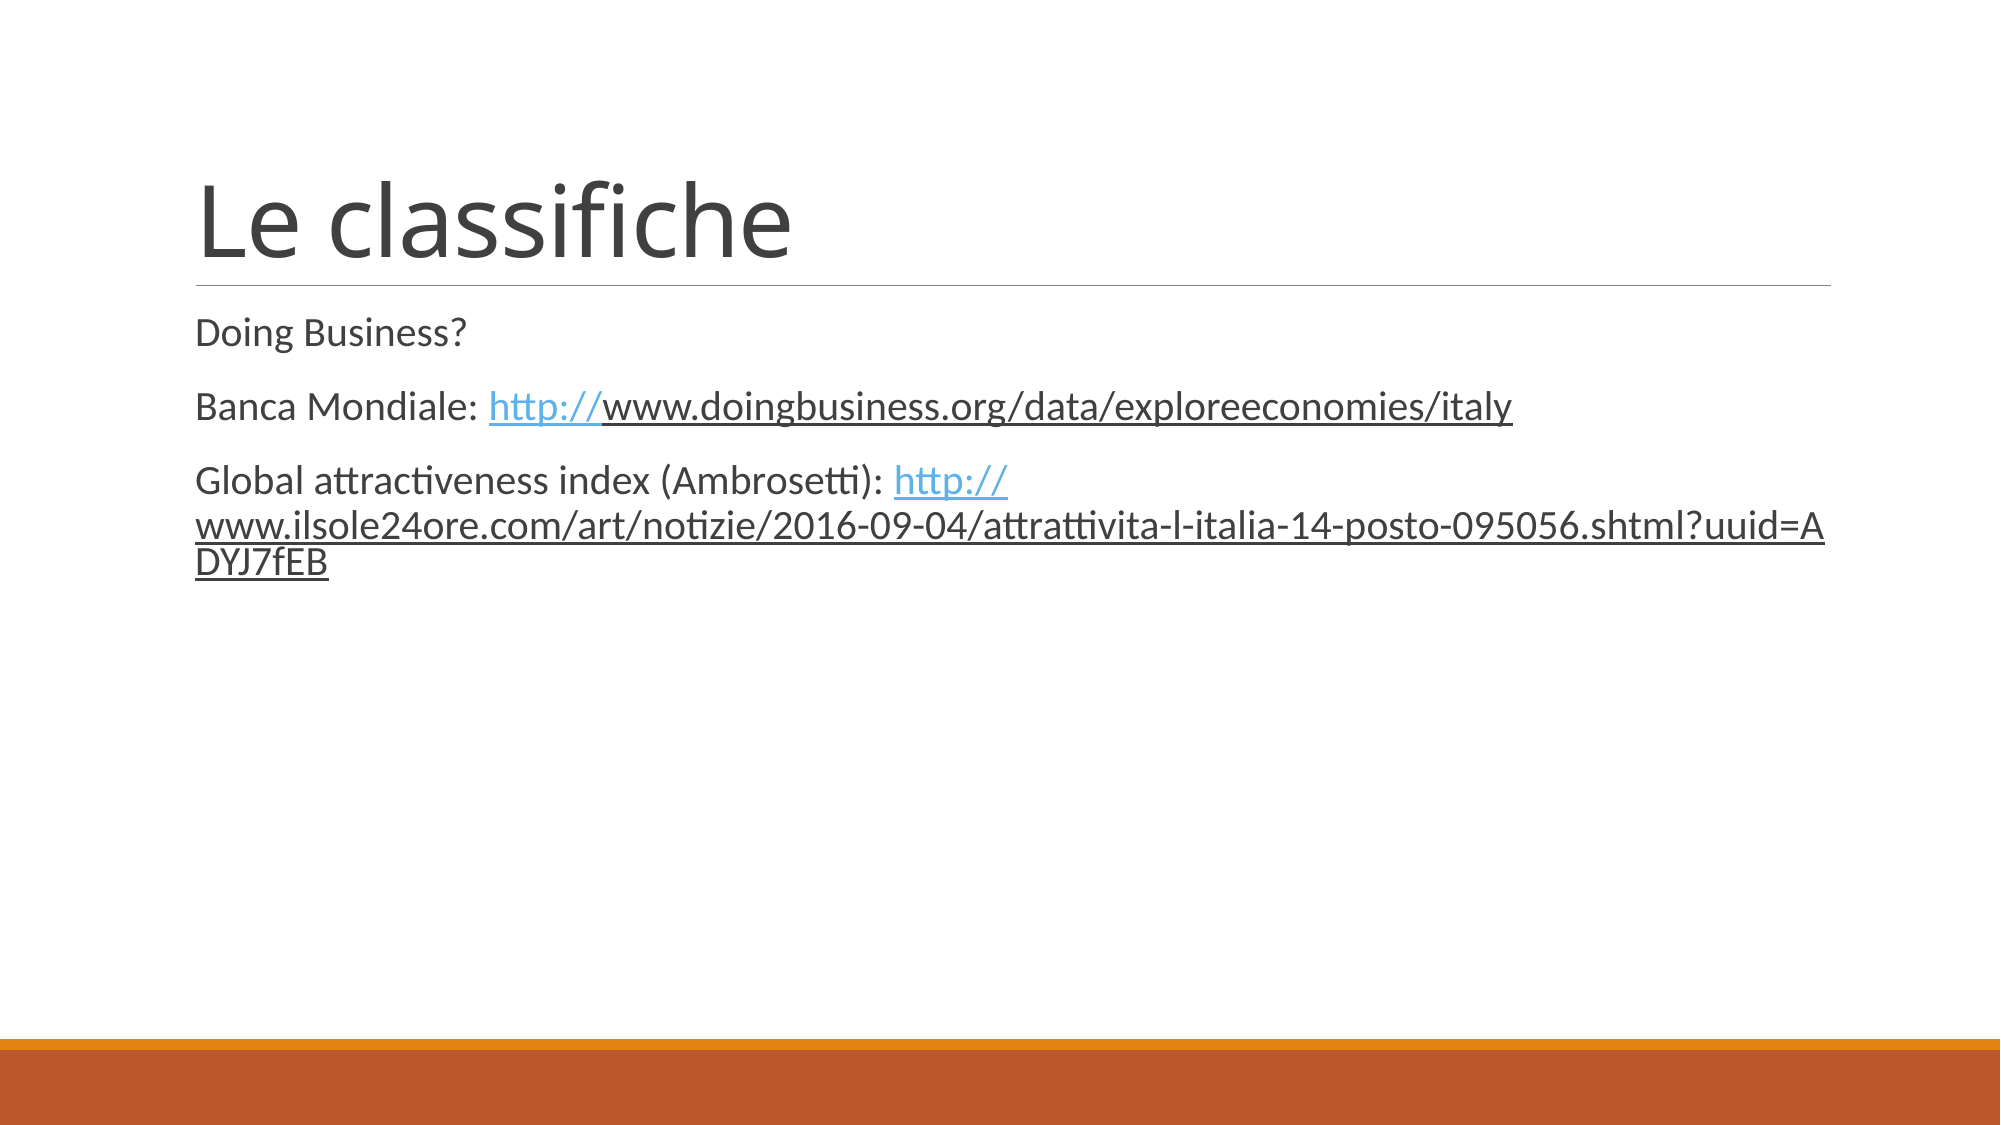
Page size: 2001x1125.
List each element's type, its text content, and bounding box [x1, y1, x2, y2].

list Doing Business? Banca Mondiale: http://www.doingbusiness.org/data/exploreeconomies/italy Global attractiveness index (Ambrosetti): http://www.ilsole24ore.com/art/notizie/2016-09-04/attrattivita-l-italia-14-posto-095056.shtml?uuid=ADYJ7fEB [180, 302, 1830, 963]
title Le classifiche [180, 47, 1830, 285]
